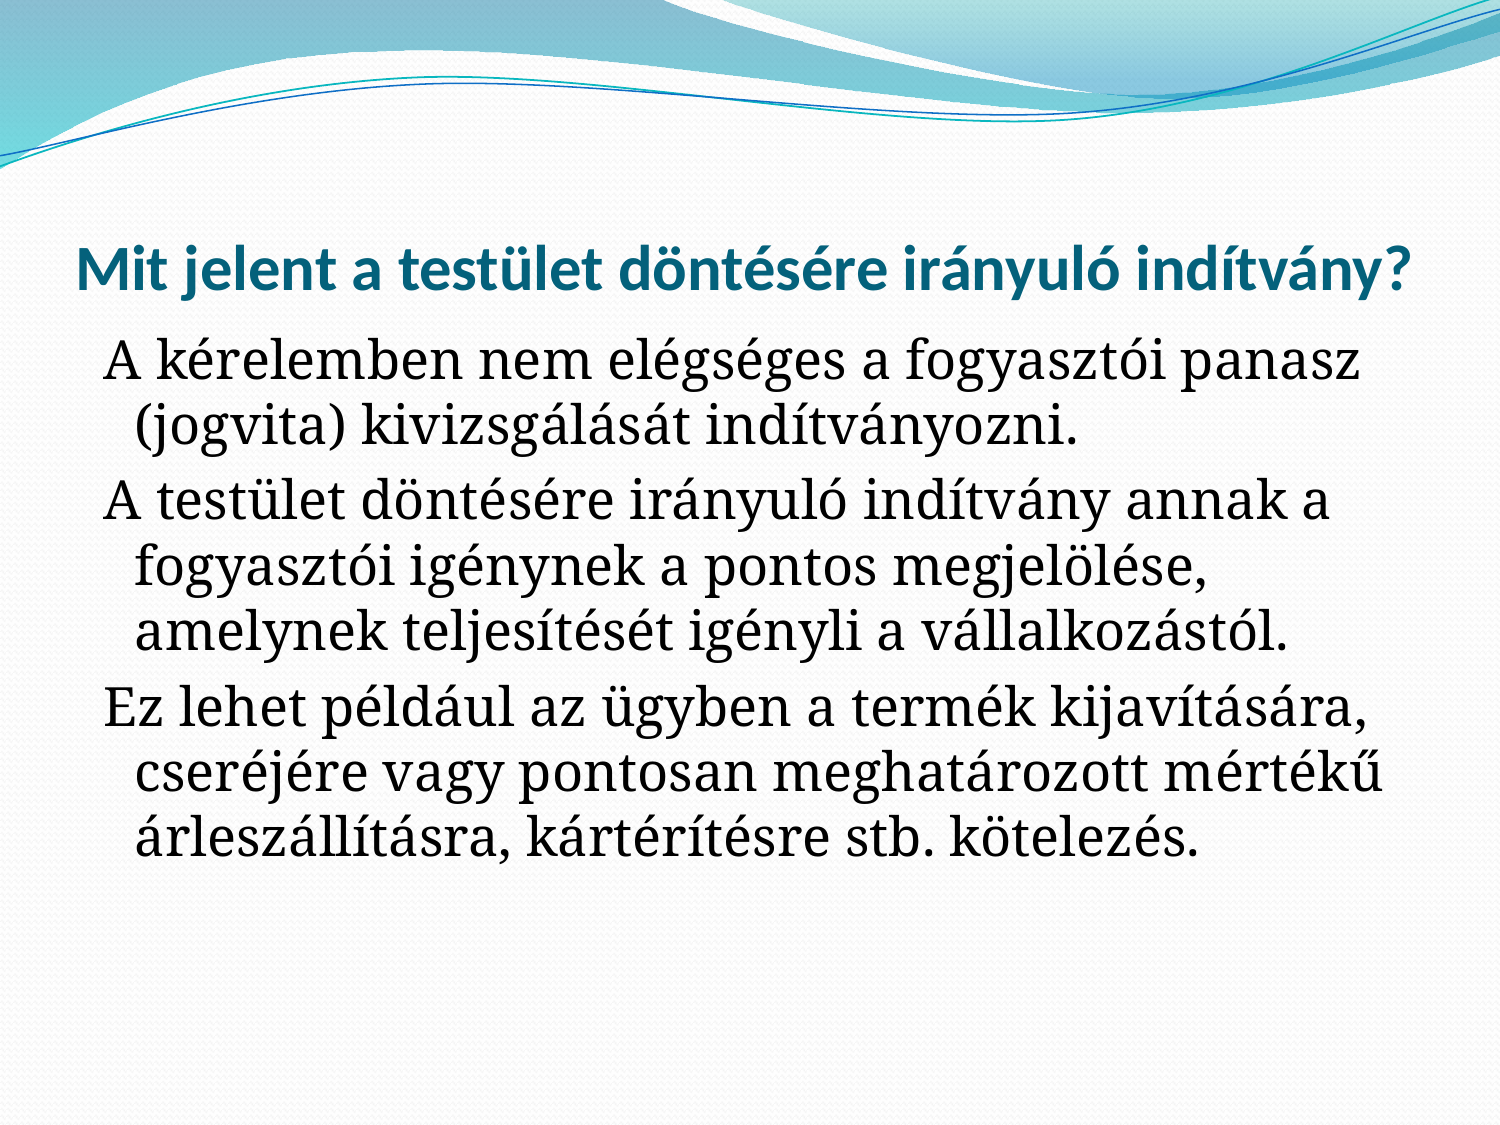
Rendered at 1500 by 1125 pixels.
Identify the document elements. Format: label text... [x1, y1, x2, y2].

title Mit jelent a testület döntésére irányuló indítvány? [75, 115, 1425, 303]
list A kérelemben nem elégséges a fogyasztói panasz (jogvita) kivizsgálását indítványozni. A testület döntésére irányuló indítvány annak a fogyasztói igénynek a pontos megjelölése, amelynek teljesítését igényli a vállalkozástól. Ez lehet például az ügyben a termék kijavítására, cseréjére vagy pontosan meghatározott mértékű árleszállításra, kártérítésre stb. kötelezés. [75, 317, 1425, 1038]
